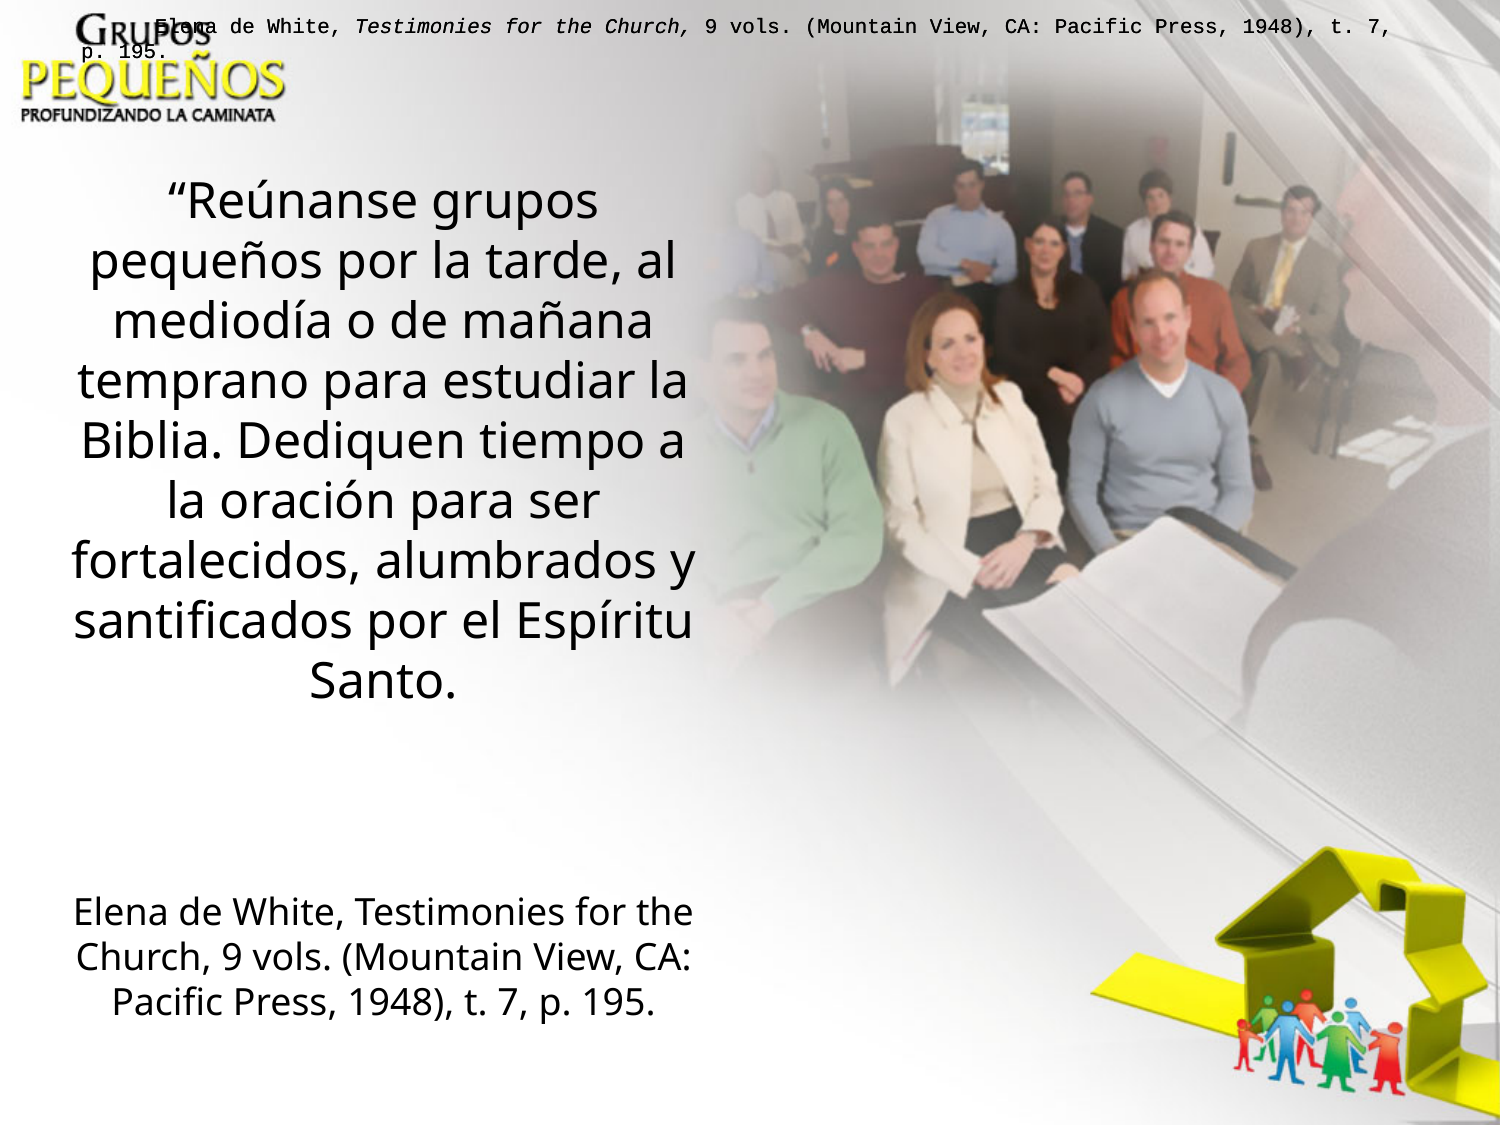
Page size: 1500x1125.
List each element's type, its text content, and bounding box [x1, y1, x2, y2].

picture [0, 0, 1500, 1125]
text_box “Reúnanse grupos pequeños por la tarde, al mediodía o de mañana temprano para estudiar la Biblia. Dediquen tiempo a la oración para ser fortalecidos, alumbrados y santificados por el Espíritu Santo. Elena de White, Testimonies for the Church, 9 vols. (Mountain View, CA: Pacific Press, 1948), t. 7, p. 195. [53, 160, 715, 1125]
text_box Elena de White, Testimonies for the Church, 9 vols. (Mountain View, CA: Pacific Press, 1948), t. 7, p. 195. [66, 17, 1434, 58]
